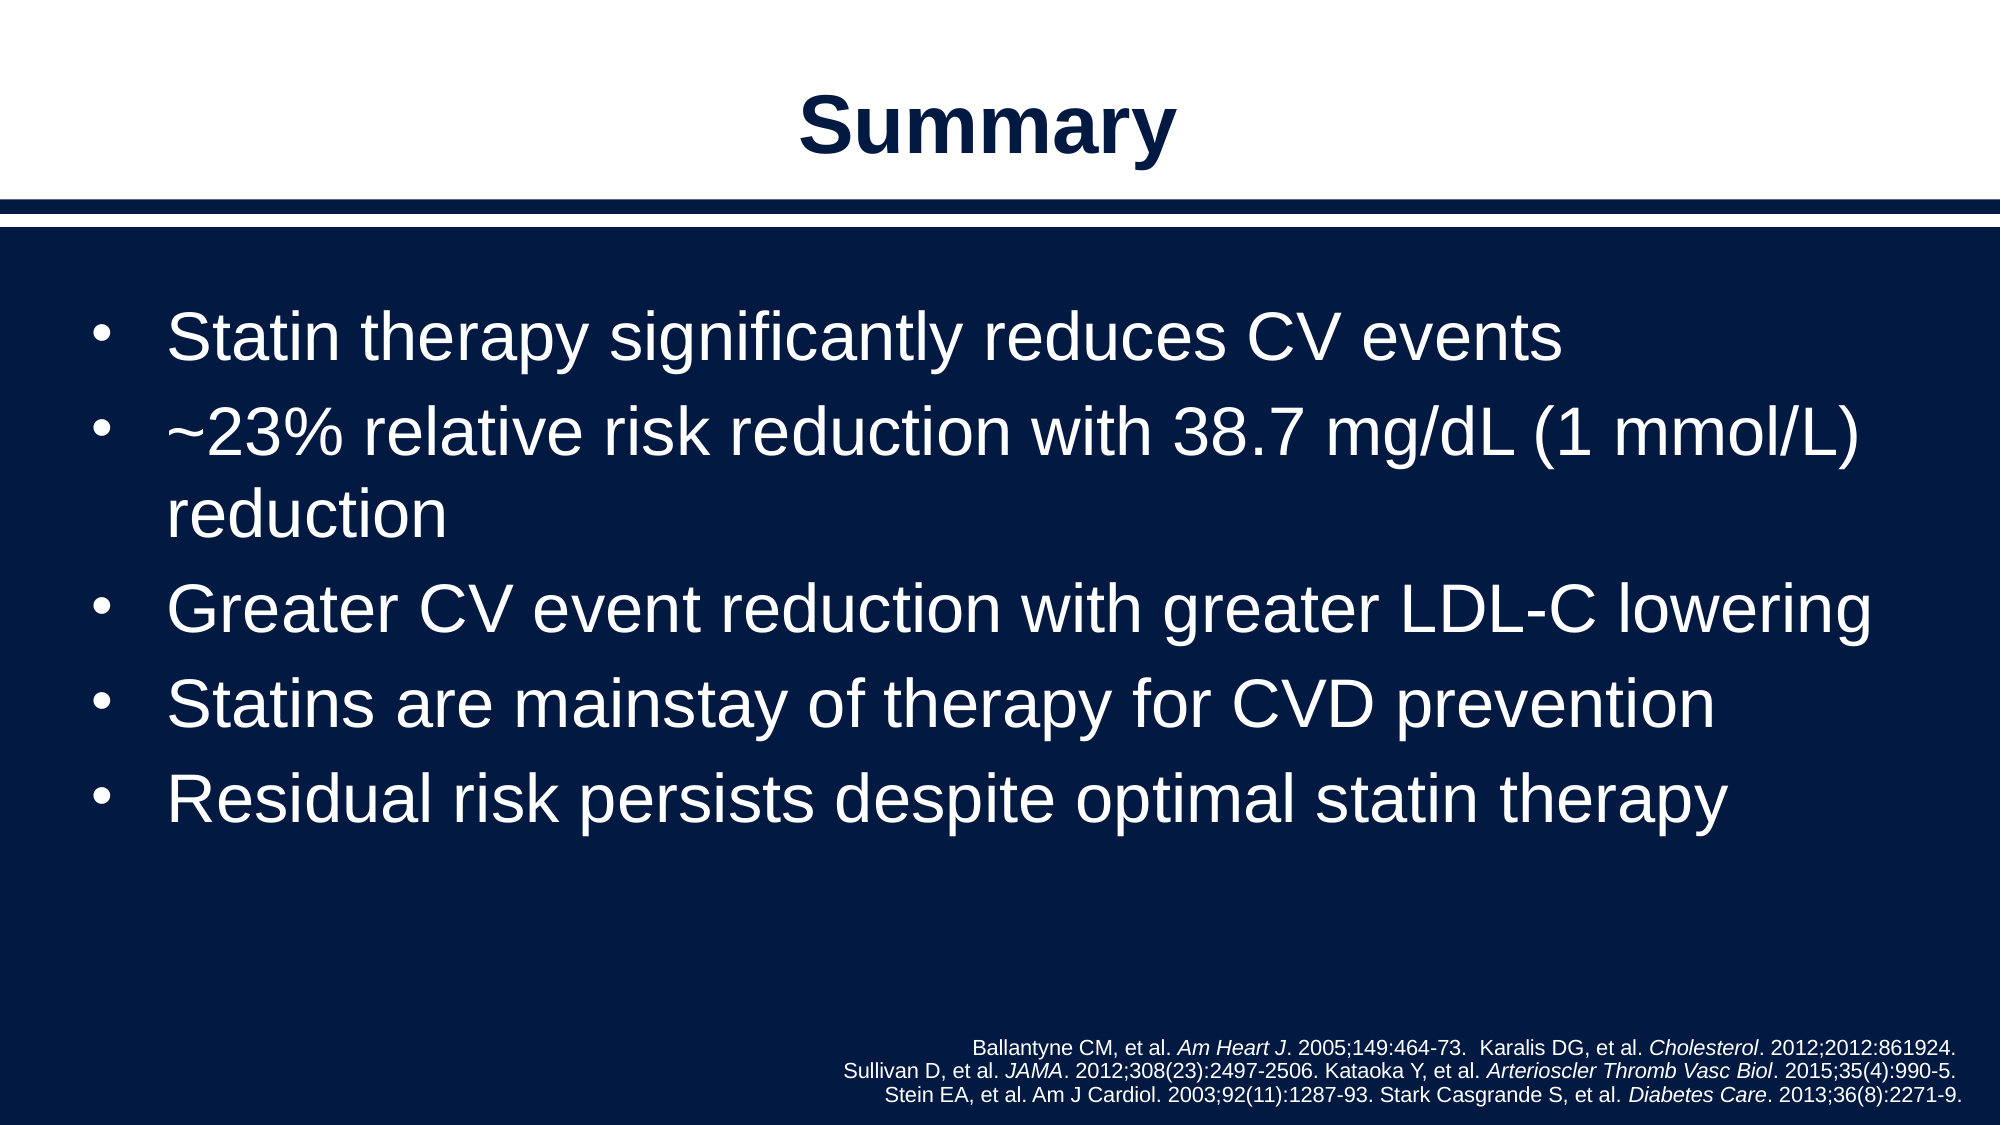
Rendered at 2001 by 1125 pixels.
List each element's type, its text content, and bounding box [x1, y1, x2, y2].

text_box Ballantyne CM, et al. Am Heart J. 2005;149:464-73. Karalis DG, et al. Cholesterol. 2012;2012:861924. Sullivan D, et al. JAMA. 2012;308(23):2497-2506. Kataoka Y, et al. Arterioscler Thromb Vasc Biol. 2015;35(4):990-5. Stein EA, et al. Am J Cardiol. 2003;92(11):1287-93. Stark Casgrande S, et al. Diabetes Care. 2013;36(8):2271-9. [16, 1029, 1984, 1115]
list Statin therapy significantly reduces CV events ~23% relative risk reduction with 38.7 mg/dL (1 mmol/L) reduction Greater CV event reduction with greater LDL-C lowering Statins are mainstay of therapy for CVD prevention Residual risk persists despite optimal statin therapy [16, 232, 1960, 1029]
title Summary [0, 10, 1988, 232]
